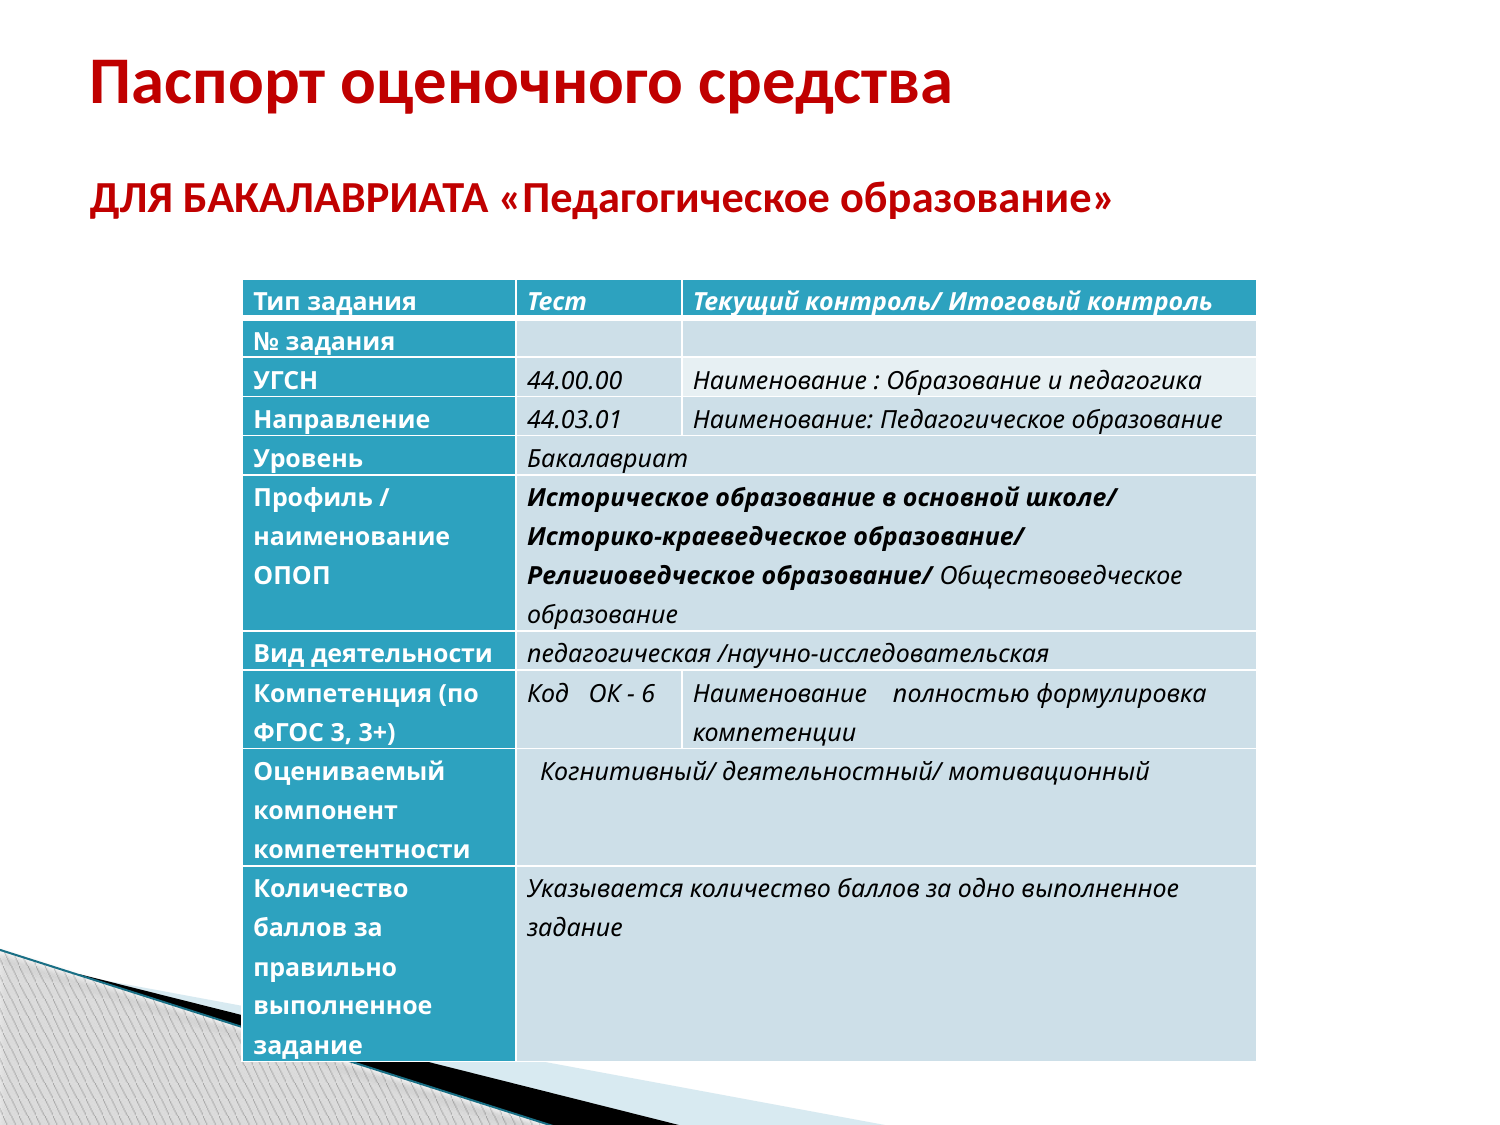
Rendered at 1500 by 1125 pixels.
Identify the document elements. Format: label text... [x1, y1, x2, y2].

table_cell педагогическая /научно-исследовательская [517, 632, 1256, 669]
table_cell Профиль / наименование ОПОП [243, 476, 515, 630]
table_cell Уровень [243, 436, 515, 474]
table_cell Когнитивный/ деятельностный/ мотивационный [517, 749, 1256, 865]
table_cell Оцениваемый компонент компетентности [243, 749, 515, 865]
table_cell [683, 321, 1256, 356]
table_cell Наименование: Педагогическое образование [683, 397, 1256, 435]
table_cell 44.03.01 [517, 397, 681, 435]
table_cell Направление [243, 397, 515, 435]
table_cell УГСН [243, 358, 515, 396]
table_header Тест [517, 280, 681, 315]
title Паспорт оценочного средства ДЛЯ БАКАЛАВРИАТА «Педагогическое образование» [75, 45, 1425, 233]
table_cell № задания [243, 321, 515, 356]
table_cell Вид деятельности [243, 632, 515, 669]
table_cell Количество баллов за правильно выполненное задание [243, 867, 515, 1061]
table_cell Наименование полностью формулировка компетенции [683, 671, 1256, 748]
table_cell Наименование : Образование и педагогика [683, 358, 1256, 396]
table_cell Историческое образование в основной школе/ Историко-краеведческое образование/ Религиоведческое образование/ Обществоведческое образование [517, 476, 1256, 630]
table_cell Бакалавриат [517, 436, 1256, 474]
table_cell Код ОК - 6 [517, 671, 681, 748]
table_cell 44.00.00 [517, 358, 681, 396]
table_cell Компетенция (по ФГОС 3, 3+) [243, 671, 515, 748]
table_cell Указывается количество баллов за одно выполненное задание [517, 867, 1256, 1061]
table_cell [517, 321, 681, 356]
table_header Тип задания [243, 280, 515, 315]
table_header Текущий контроль/ Итоговый контроль [683, 280, 1256, 315]
